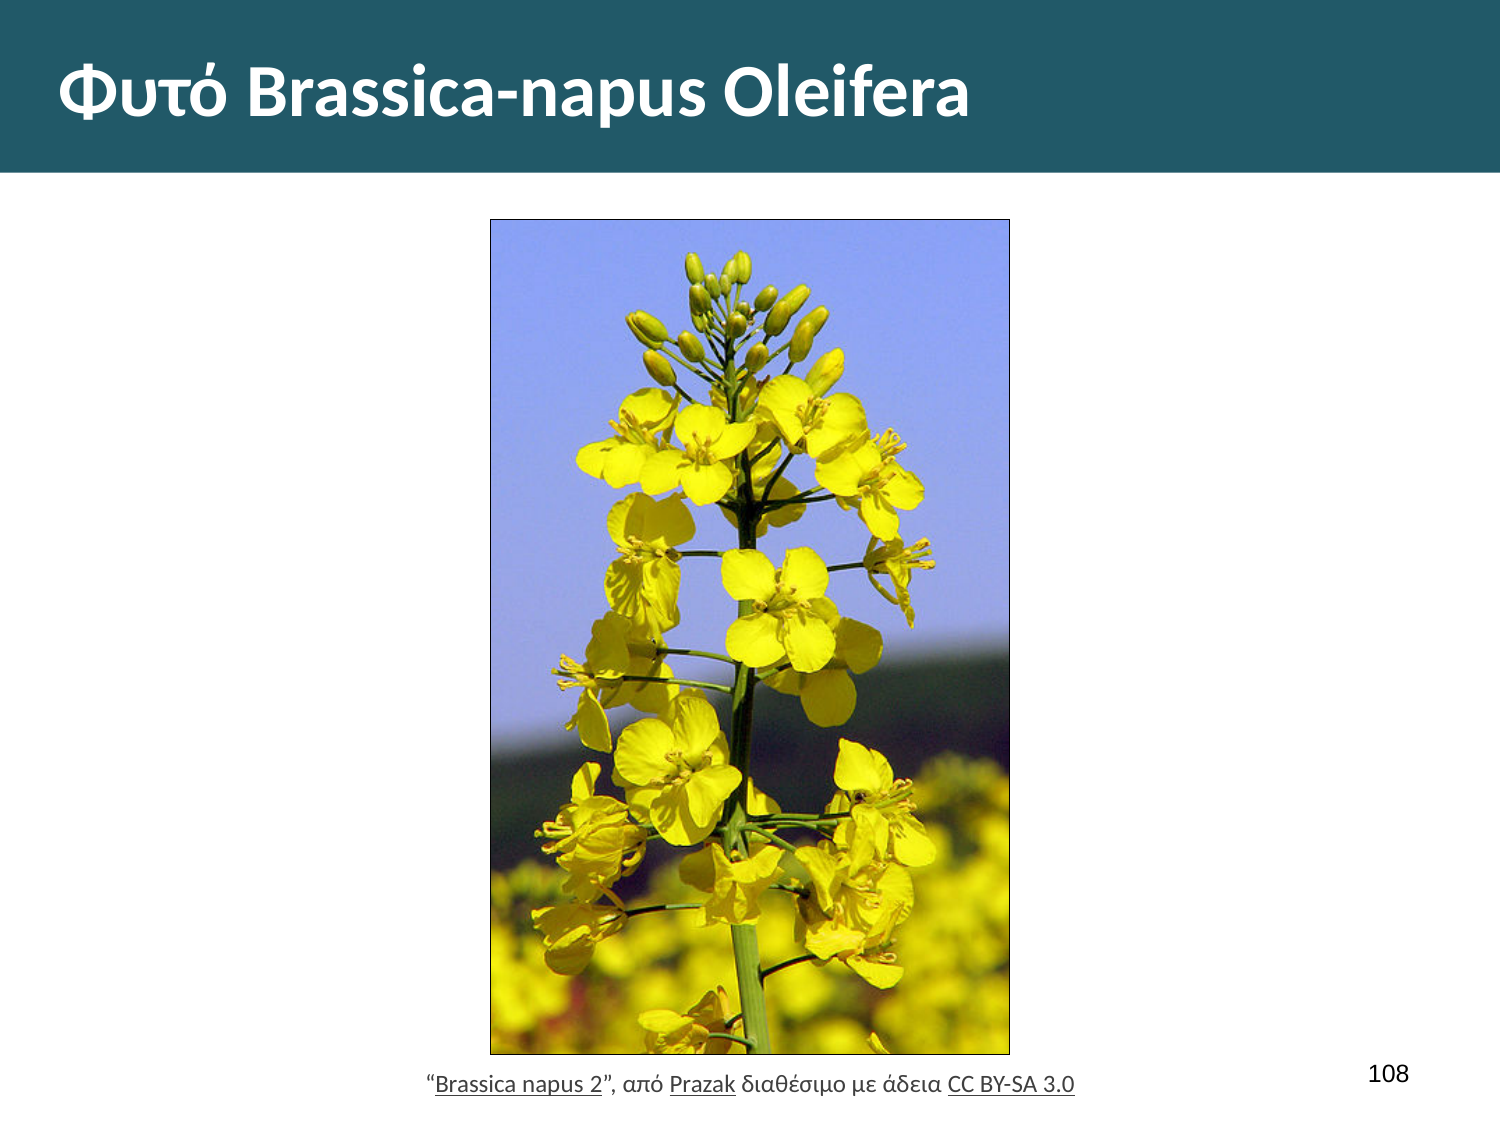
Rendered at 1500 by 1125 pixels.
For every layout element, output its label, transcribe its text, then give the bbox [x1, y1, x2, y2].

text_box “Brassica napus 2”, από Prazak διαθέσιμο με άδεια CC BY-SA 3.0 [390, 1060, 1110, 1106]
picture [490, 219, 1010, 1055]
slide_number 107 [1074, 1042, 1425, 1103]
title Φυτό Brassica-napus Oleifera [0, 0, 1500, 173]
